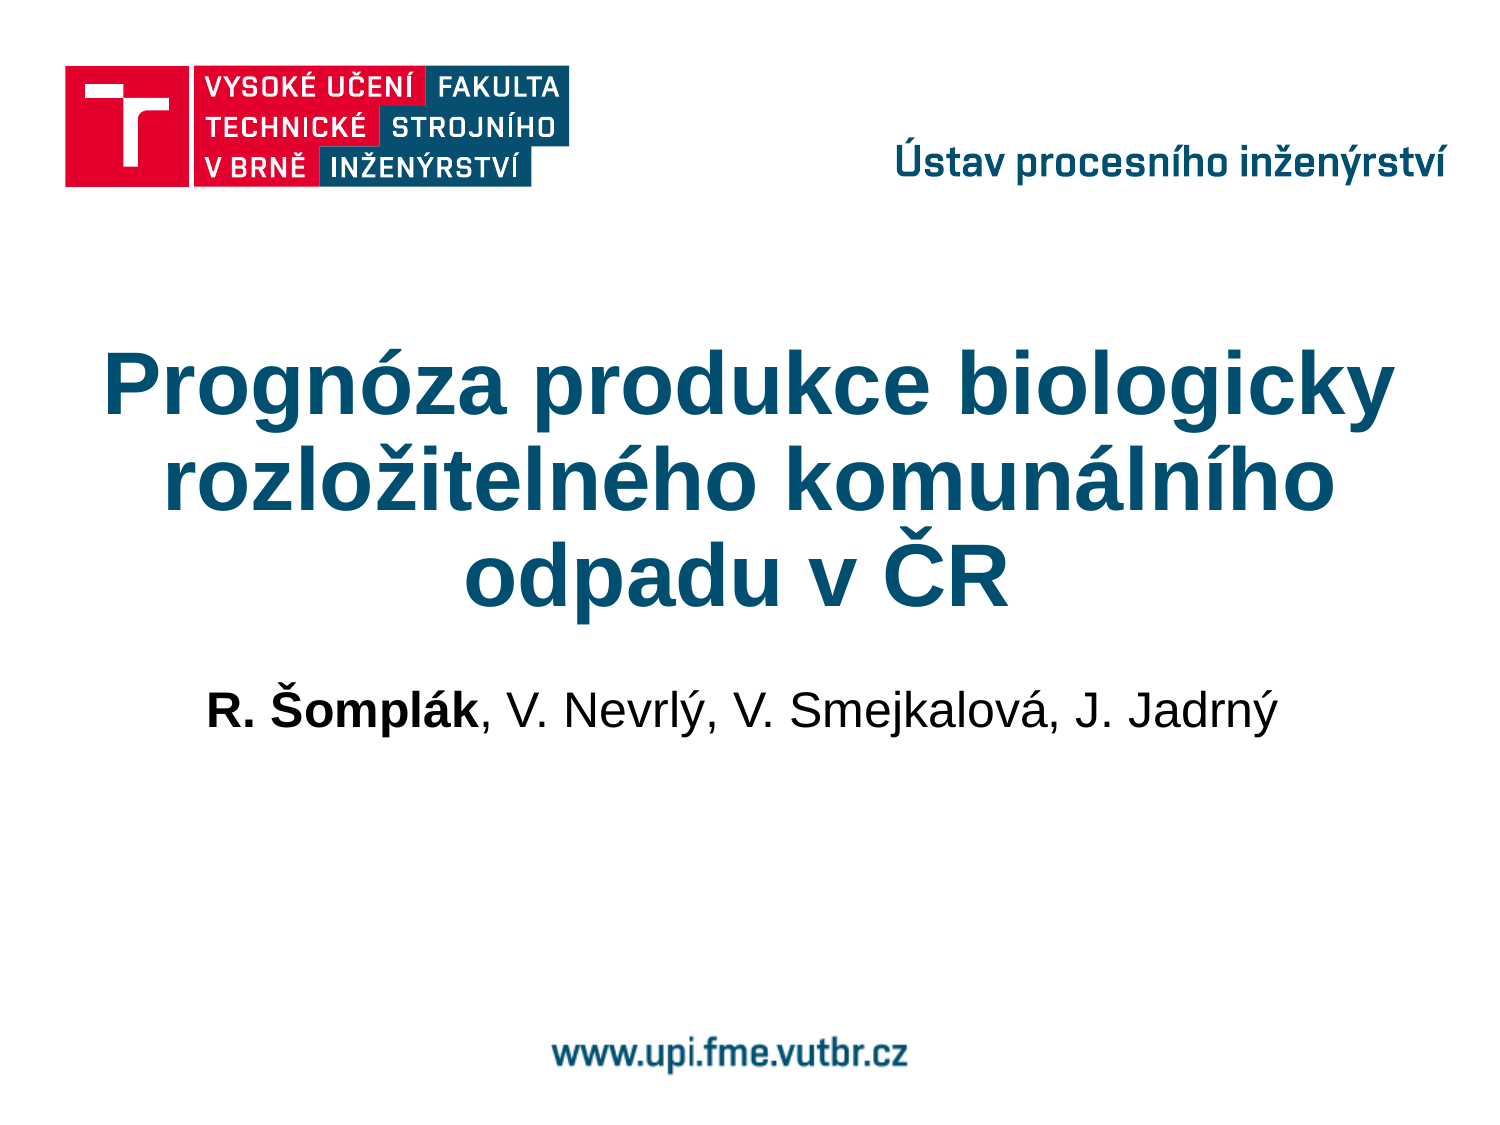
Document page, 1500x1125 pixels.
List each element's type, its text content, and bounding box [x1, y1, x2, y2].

title Prognóza produkce biologicky rozložitelného komunálního odpadu v ČR [65, 327, 1435, 634]
picture [548, 1034, 917, 1077]
subtitle R. Šomplák, V. Nevrlý, V. Smejkalová, J. Jadrný [37, 676, 1463, 965]
